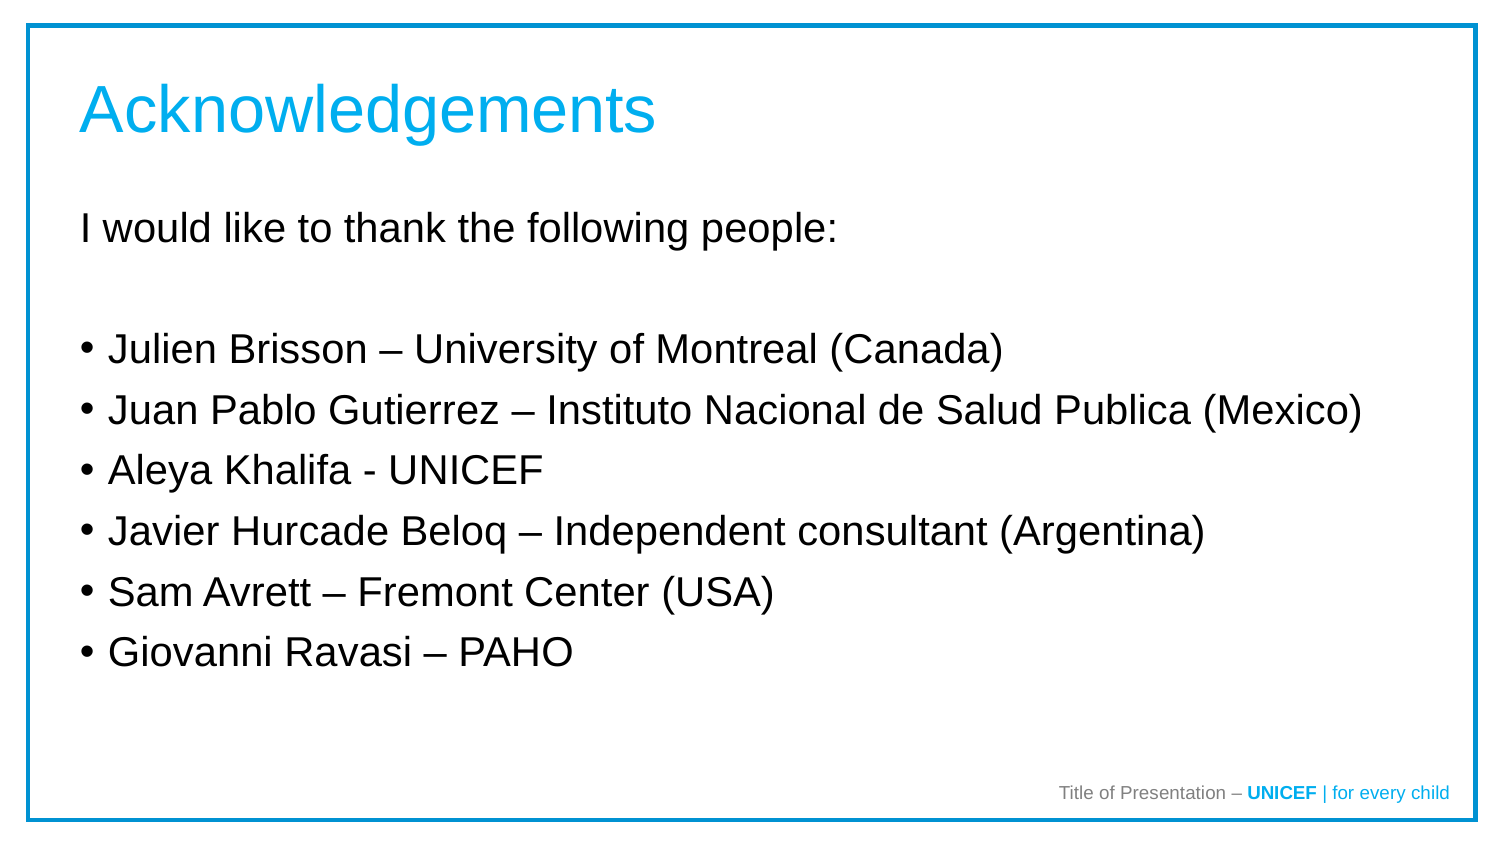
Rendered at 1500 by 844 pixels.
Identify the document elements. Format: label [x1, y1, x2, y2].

text_box [27, 25, 1476, 820]
